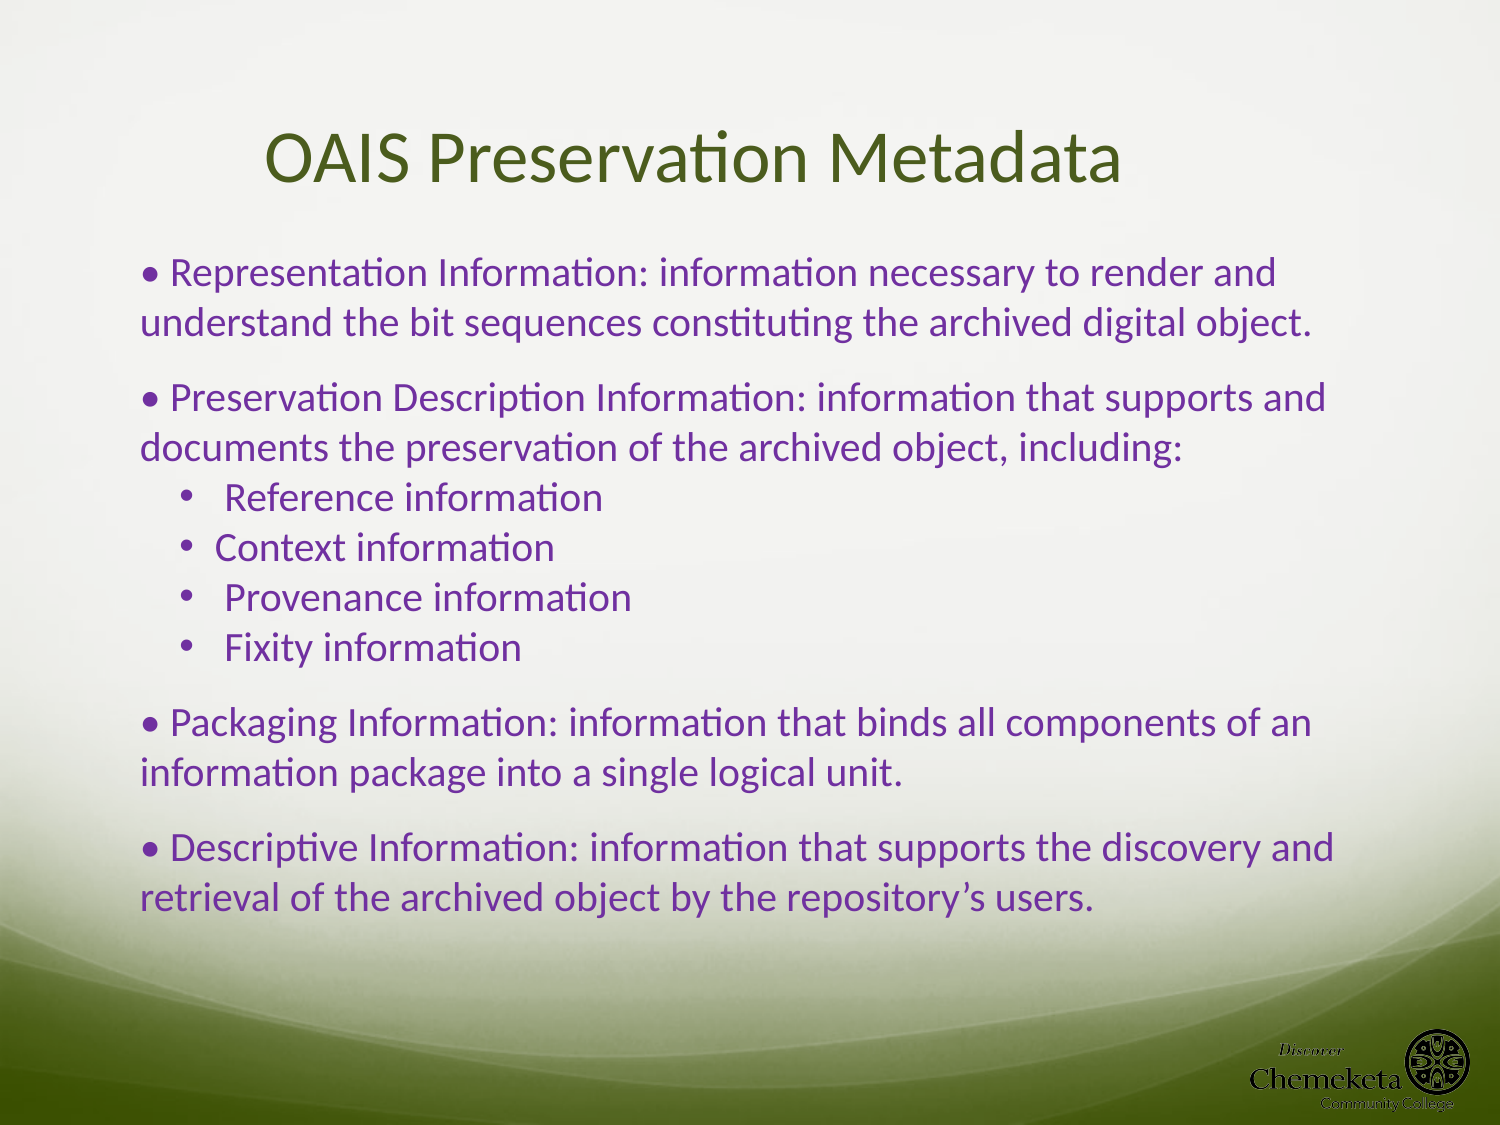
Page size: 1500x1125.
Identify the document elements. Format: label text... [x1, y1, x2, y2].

picture [1250, 1029, 1470, 1112]
text_box OAIS Preservation Metadata [249, 99, 1200, 205]
text_box • Representation Information: information necessary to render and understand the bit sequences constituting the archived digital object. • Preservation Description Information: information that supports and documents the preservation of the archived object, including: Reference information Context information Provenance information Fixity information • Packaging Information: information that binds all components of an information package into a single logical unit. • Descriptive Information: information that supports the discovery and retrieval of the archived object by the repository’s users. [125, 237, 1363, 928]
